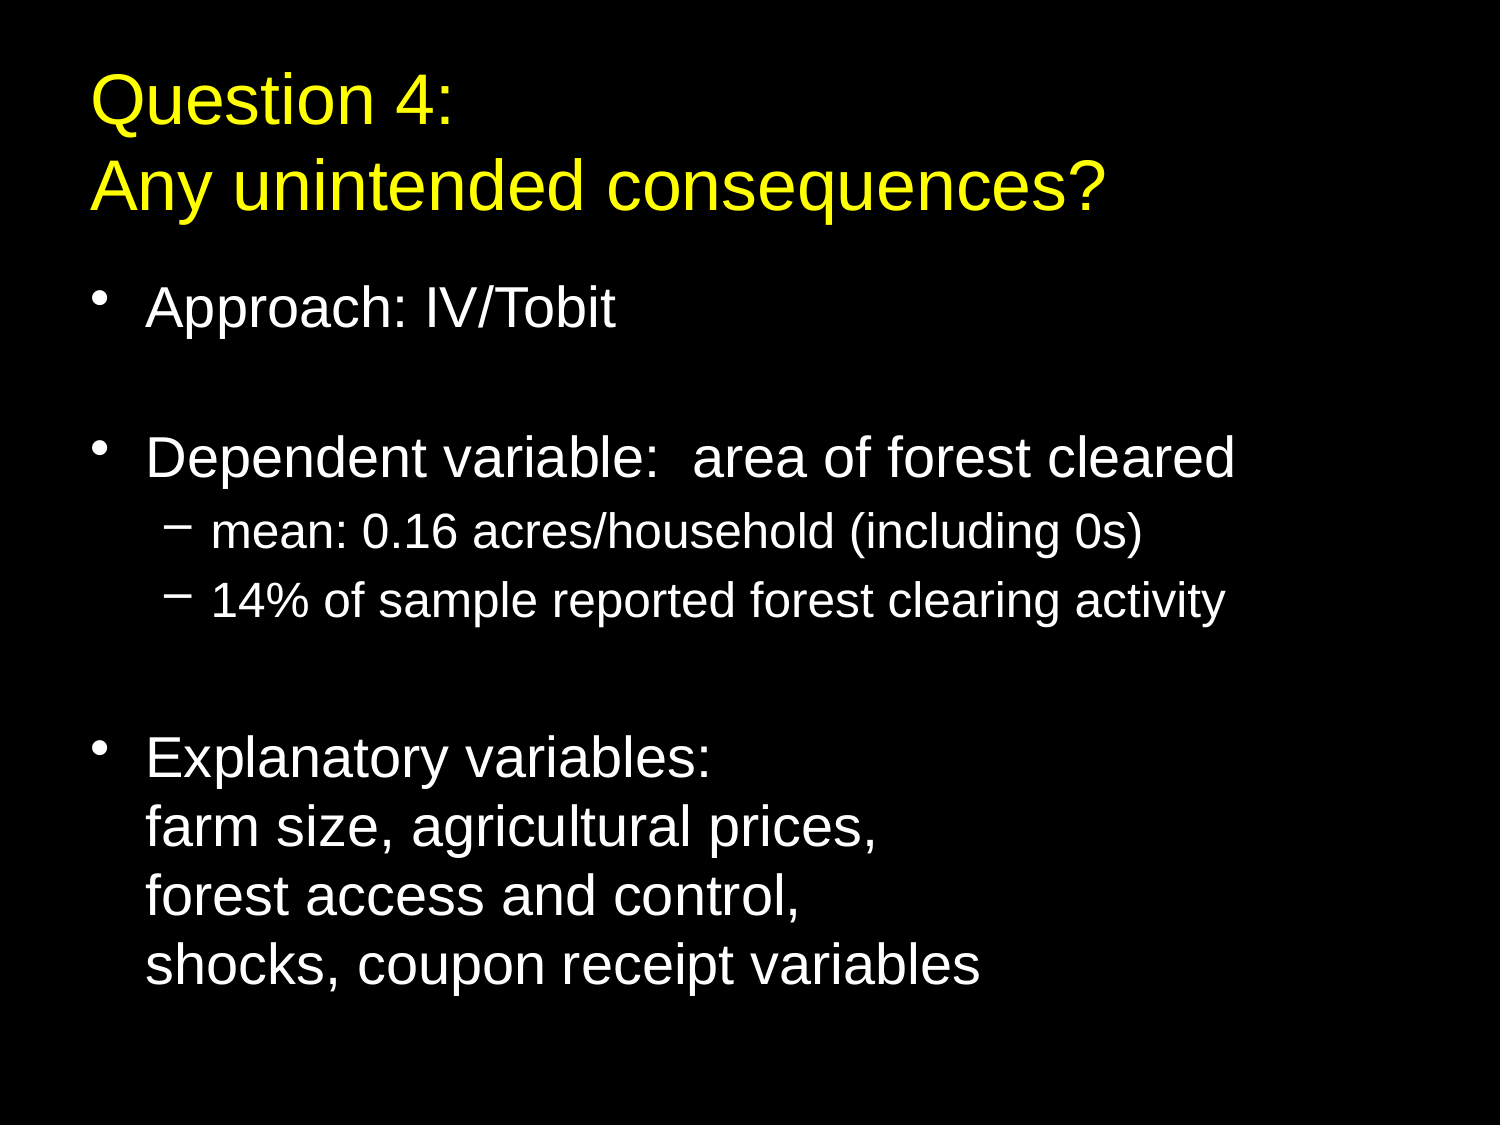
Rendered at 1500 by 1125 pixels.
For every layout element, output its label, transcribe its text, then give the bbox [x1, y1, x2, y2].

list Approach: IV/Tobit Dependent variable: area of forest cleared mean: 0.16 acres/household (including 0s) 14% of sample reported forest clearing activity Explanatory variables: farm size, agricultural prices, forest access and control, shocks, coupon receipt variables [74, 262, 1426, 1006]
title Question 4: Any unintended consequences? [74, 44, 1426, 233]
